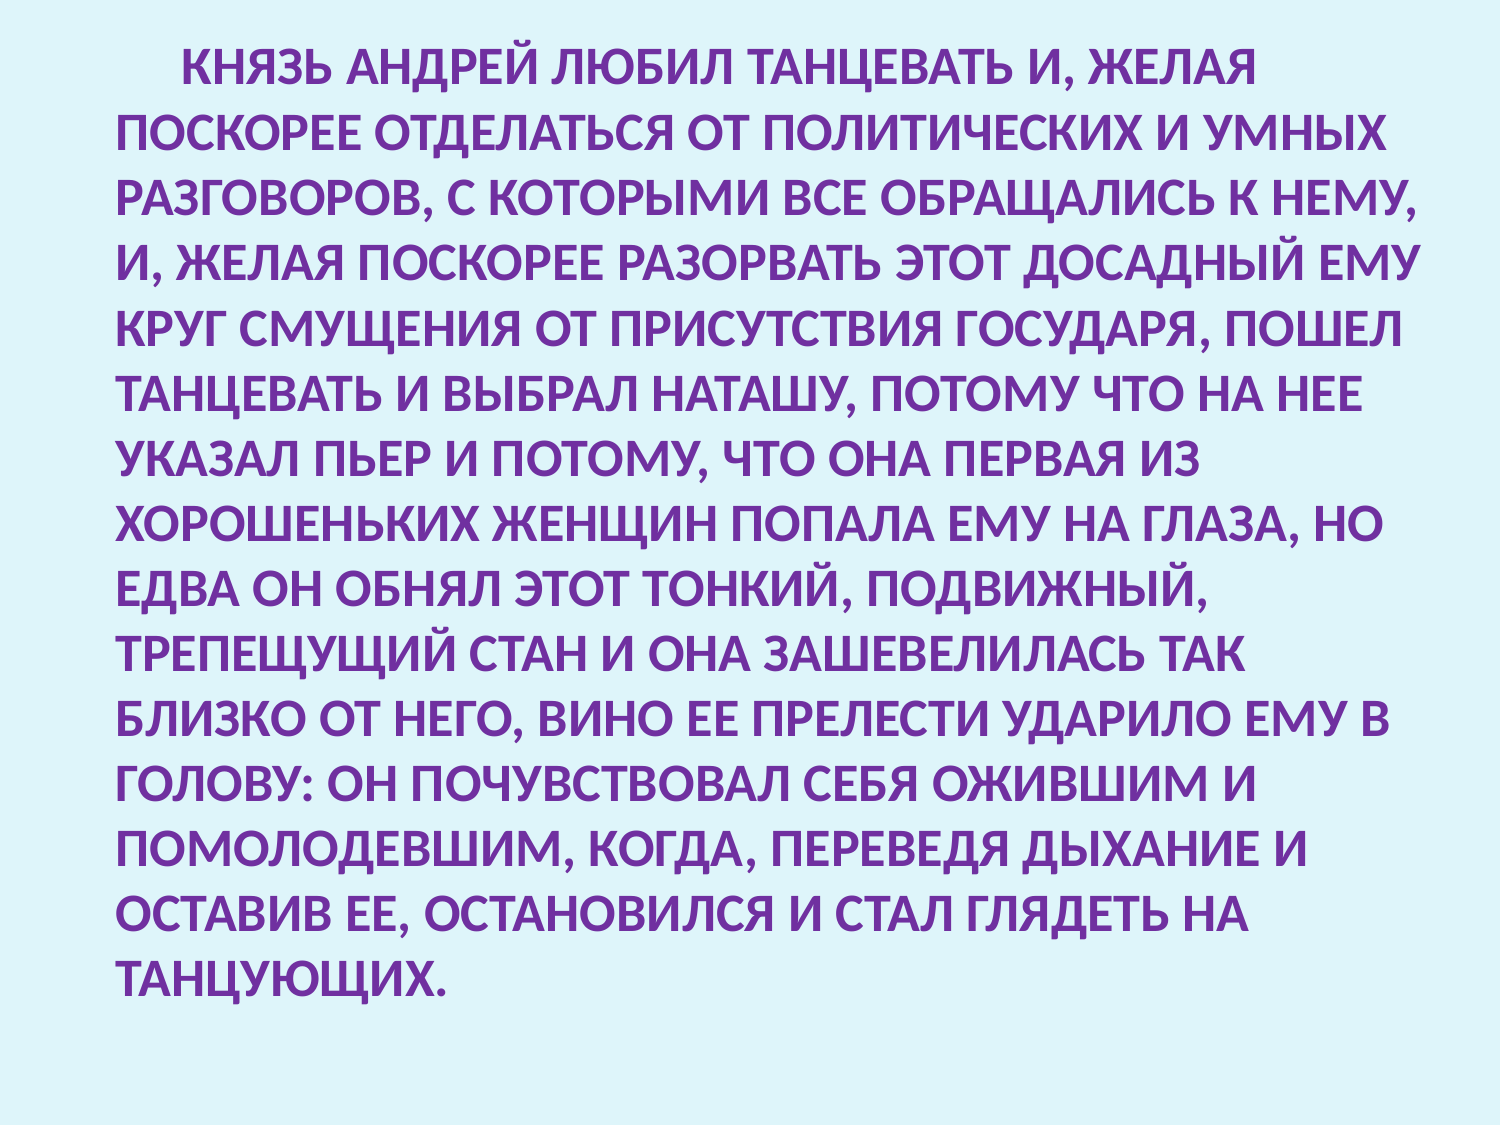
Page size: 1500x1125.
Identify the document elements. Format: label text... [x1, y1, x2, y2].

title Князь Андрей любил танцевать и, желая поскорее отделаться от политических и умных разговоров, с которыми все обращались к нему, и, желая поскорее разорвать этот досадный ему круг смущения от присутствия государя, пошел танцевать и выбрал Наташу, потому что на нее указал Пьер и потому, что она первая из хорошеньких женщин попала ему на глаза, но едва он обнял этот тонкий, подвижный, трепещущий стан и она зашевелилась так близко от него, вино ее прелести ударило ему в голову: он почувствовал себя ожившим и помолодевшим, когда, переведя дыхание и оставив ее, остановился и стал глядеть на танцующих. [100, 19, 1447, 1099]
